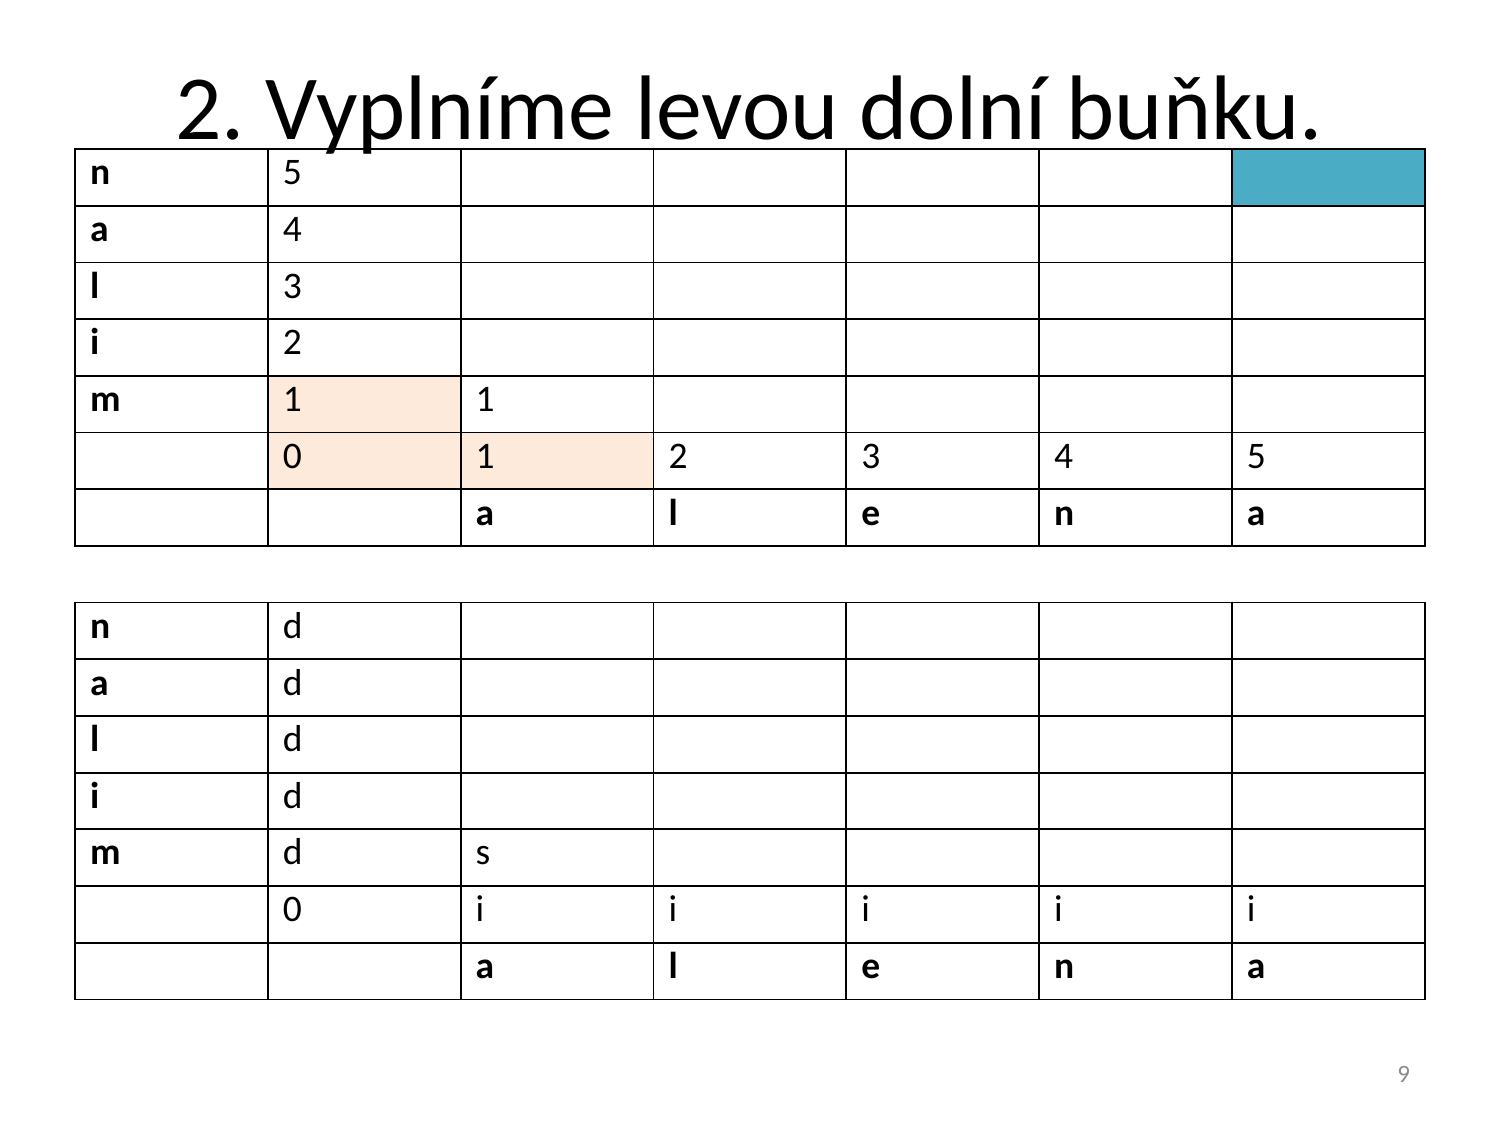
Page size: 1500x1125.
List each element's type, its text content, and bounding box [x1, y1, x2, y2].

table_cell [1040, 263, 1231, 318]
table_cell n [76, 603, 267, 658]
table_cell 4 [1040, 433, 1231, 488]
table_cell n [1040, 944, 1231, 999]
table_cell e [847, 944, 1038, 999]
table_cell [847, 660, 1038, 715]
table_cell d [269, 717, 460, 772]
table_cell i [462, 887, 653, 942]
table_cell [462, 717, 653, 772]
table_cell [1040, 207, 1231, 262]
table_cell [1040, 660, 1231, 715]
table_cell n [1040, 490, 1231, 545]
title 2. Vyplníme levou dolní buňku. [75, 8, 1425, 197]
table_cell [653, 547, 846, 602]
table_cell [76, 433, 267, 488]
table_cell 1 [462, 377, 653, 432]
table_cell [462, 660, 653, 715]
table_cell d [269, 603, 460, 658]
table_cell 1 [462, 433, 653, 488]
table_cell l [654, 490, 845, 545]
table_header n [76, 197, 267, 205]
table_cell [462, 320, 653, 375]
table_cell [1040, 774, 1231, 828]
table_cell 2 [654, 433, 845, 488]
table_cell [462, 263, 653, 318]
table_cell 2 [269, 320, 460, 375]
table_cell [76, 490, 267, 545]
table_cell [1233, 717, 1424, 772]
table_cell [847, 377, 1038, 432]
table_cell e [847, 490, 1038, 545]
table_cell a [462, 944, 653, 999]
table_cell a [1233, 490, 1424, 545]
table_header [654, 197, 845, 205]
table_cell [654, 717, 845, 772]
table_cell l [76, 717, 267, 772]
slide_number 9 [1074, 1042, 1425, 1103]
table_cell [1039, 547, 1232, 602]
table_cell 5 [1233, 433, 1424, 488]
table_cell l [654, 944, 845, 999]
table_header [1040, 197, 1231, 205]
table_cell i [654, 887, 845, 942]
table_cell [654, 603, 845, 658]
table_cell [462, 774, 653, 828]
table_cell [269, 944, 460, 999]
table_header [1233, 197, 1424, 205]
table_cell i [1040, 887, 1231, 942]
table_cell [1040, 377, 1231, 432]
table_cell 3 [269, 263, 460, 318]
table_cell i [76, 774, 267, 828]
table_cell [654, 377, 845, 432]
table_cell [847, 207, 1038, 262]
table_header 5 [269, 197, 460, 205]
table_cell [268, 547, 461, 602]
table_cell a [76, 207, 267, 262]
table_cell 1 [269, 377, 460, 432]
table_cell [1233, 207, 1424, 262]
table_cell [76, 887, 267, 942]
table_cell i [847, 887, 1038, 942]
table_cell [1040, 603, 1231, 658]
table_cell [1040, 830, 1231, 885]
table_cell [847, 603, 1038, 658]
table_cell [1233, 660, 1424, 715]
table_cell a [76, 660, 267, 715]
table_cell [654, 830, 845, 885]
table_cell [462, 603, 653, 658]
table_cell 3 [847, 433, 1038, 488]
table_cell [1040, 320, 1231, 375]
table_cell [847, 263, 1038, 318]
table_cell [847, 830, 1038, 885]
table_cell [847, 774, 1038, 828]
table_cell i [76, 320, 267, 375]
table_cell [1233, 774, 1424, 828]
table_cell [76, 944, 267, 999]
table_cell [1040, 717, 1231, 772]
table_cell [1232, 547, 1425, 602]
table_cell 4 [269, 207, 460, 262]
table_cell [846, 547, 1039, 602]
table_cell m [76, 377, 267, 432]
table_cell a [1233, 944, 1424, 999]
table_cell [1233, 830, 1424, 885]
table_cell [461, 547, 653, 602]
table_cell [847, 320, 1038, 375]
table_cell [654, 660, 845, 715]
table_cell [1233, 377, 1424, 432]
table_cell a [462, 490, 653, 545]
table_cell [654, 263, 845, 318]
table_cell [654, 320, 845, 375]
table_cell d [269, 830, 460, 885]
table_cell [269, 490, 460, 545]
table_cell 0 [269, 887, 460, 942]
table_cell [847, 717, 1038, 772]
table_cell d [269, 774, 460, 828]
table_cell 0 [269, 433, 460, 488]
table_cell [654, 207, 845, 262]
table_cell l [76, 263, 267, 318]
table_cell m [76, 830, 267, 885]
table_cell i [1233, 887, 1424, 942]
table_cell [1233, 263, 1424, 318]
table_header [462, 197, 653, 205]
table_cell [75, 547, 268, 602]
table_cell [462, 207, 653, 262]
table_cell [1233, 320, 1424, 375]
table_cell [1233, 603, 1424, 658]
table_cell s [462, 830, 653, 885]
table_cell [654, 774, 845, 828]
table_cell d [269, 660, 460, 715]
table_header [847, 197, 1038, 205]
